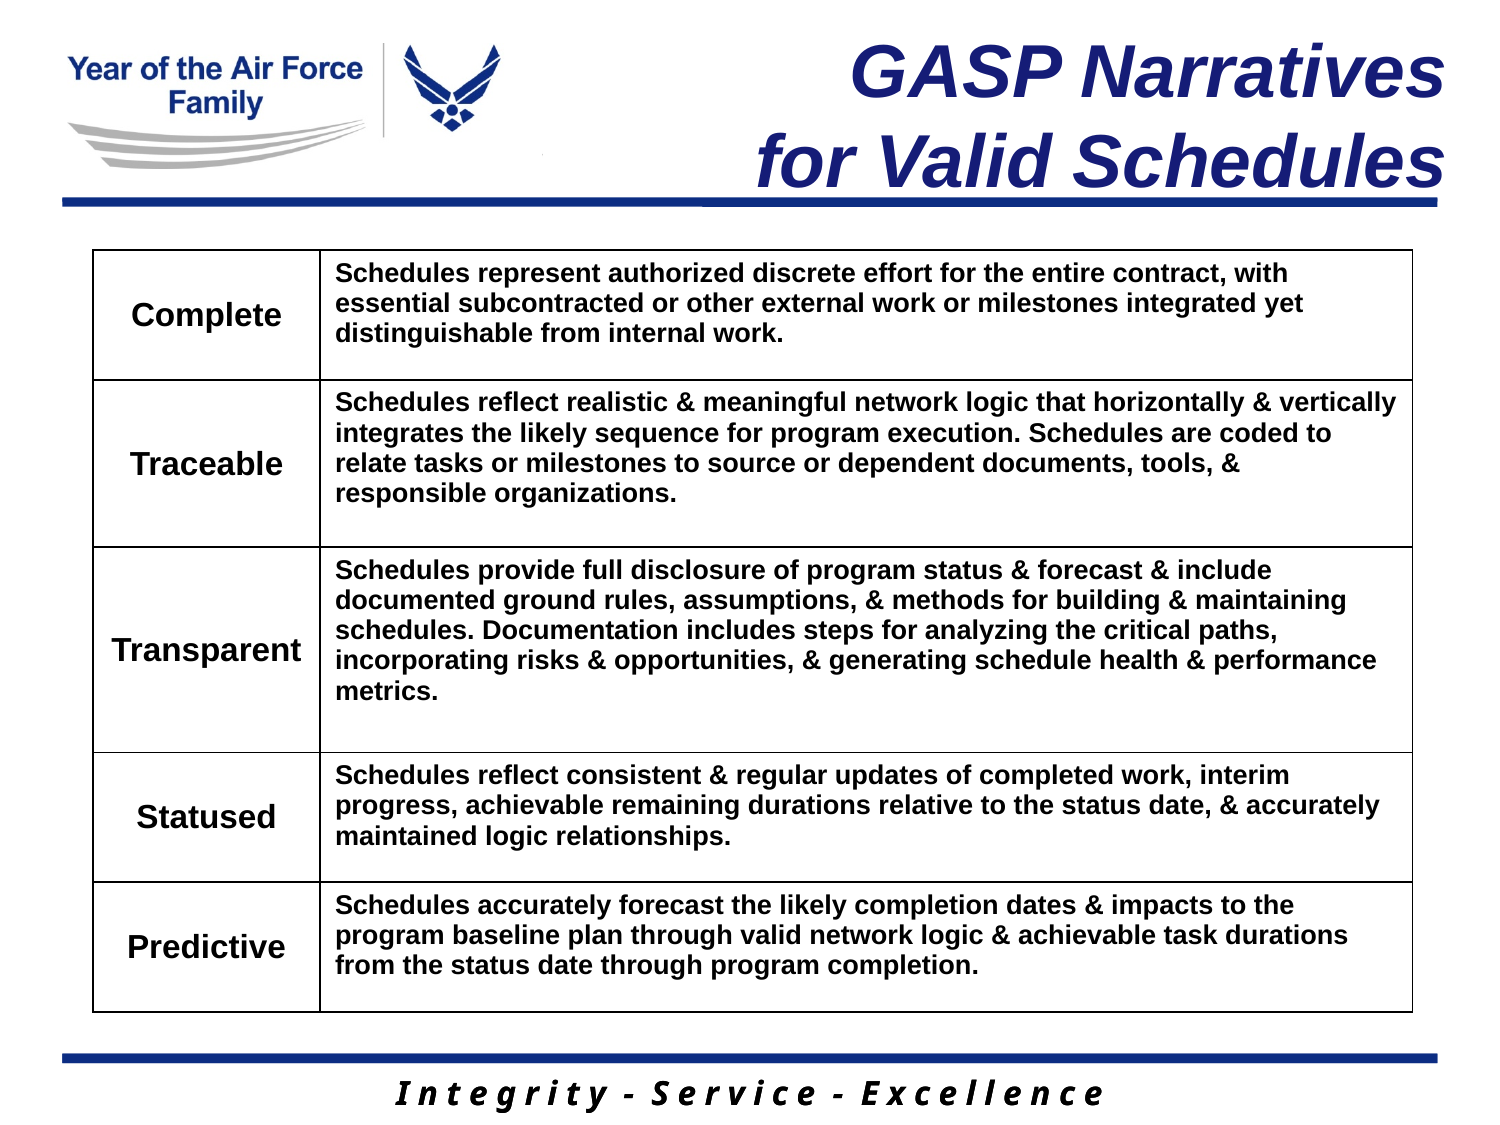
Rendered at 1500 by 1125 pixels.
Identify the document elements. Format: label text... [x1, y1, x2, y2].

table_header Complete [94, 251, 319, 379]
table_cell Schedules reflect consistent & regular updates of completed work, interim progress, achievable remaining durations relative to the status date, & accurately maintained logic relationships. [321, 753, 1412, 881]
table_cell Schedules provide full disclosure of program status & forecast & include documented ground rules, assumptions, & methods for building & maintaining schedules. Documentation includes steps for analyzing the critical paths, incorporating risks & opportunities, & generating schedule health & performance metrics. [321, 548, 1412, 752]
text_box GASP Narratives for Valid Schedules [487, 18, 1463, 207]
table_cell Transparent [94, 548, 319, 752]
table_header Schedules represent authorized discrete effort for the entire contract, with essential subcontracted or other external work or milestones integrated yet distinguishable from internal work. [321, 251, 1412, 379]
table_cell Traceable [94, 381, 319, 546]
table_cell Statused [94, 753, 319, 881]
table_cell Predictive [94, 883, 319, 1011]
picture [67, 43, 487, 169]
table_cell Schedules accurately forecast the likely completion dates & impacts to the program baseline plan through valid network logic & achievable task durations from the status date through program completion. [321, 883, 1412, 1011]
table_cell Schedules reflect realistic & meaningful network logic that horizontally & vertically integrates the likely sequence for program execution. Schedules are coded to relate tasks or milestones to source or dependent documents, tools, & responsible organizations. [321, 381, 1412, 546]
